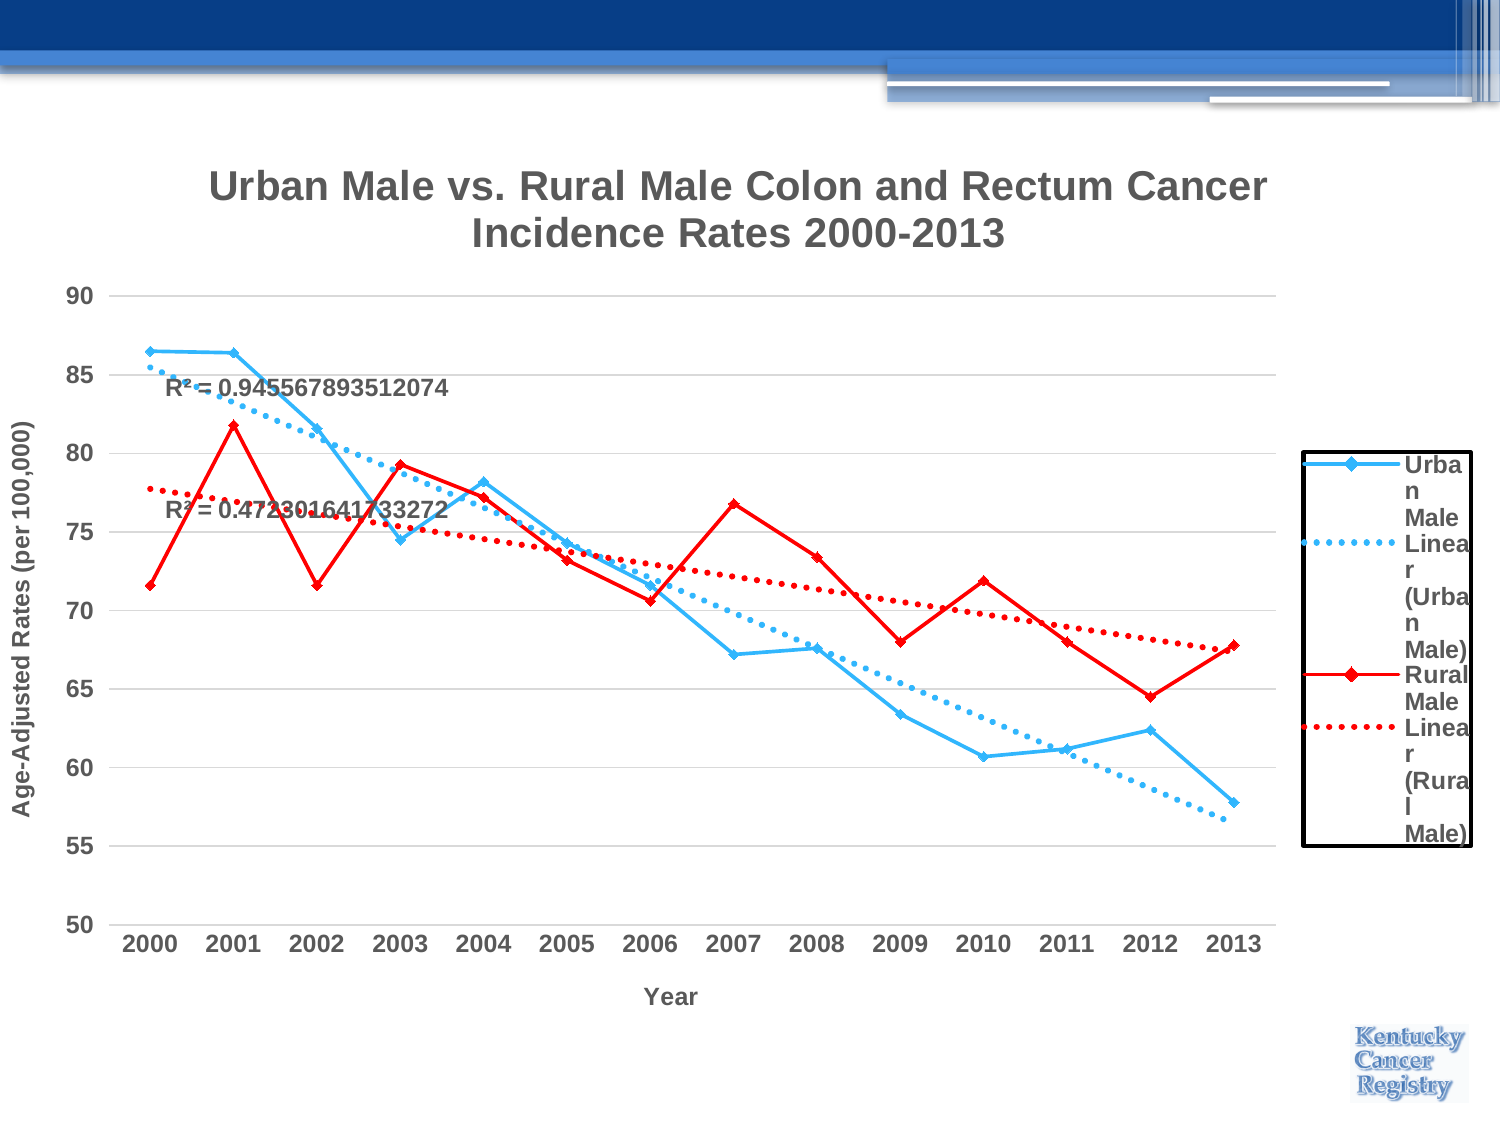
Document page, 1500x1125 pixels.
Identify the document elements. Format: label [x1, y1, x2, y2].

chart [0, 112, 1500, 1026]
picture [1349, 1023, 1469, 1103]
